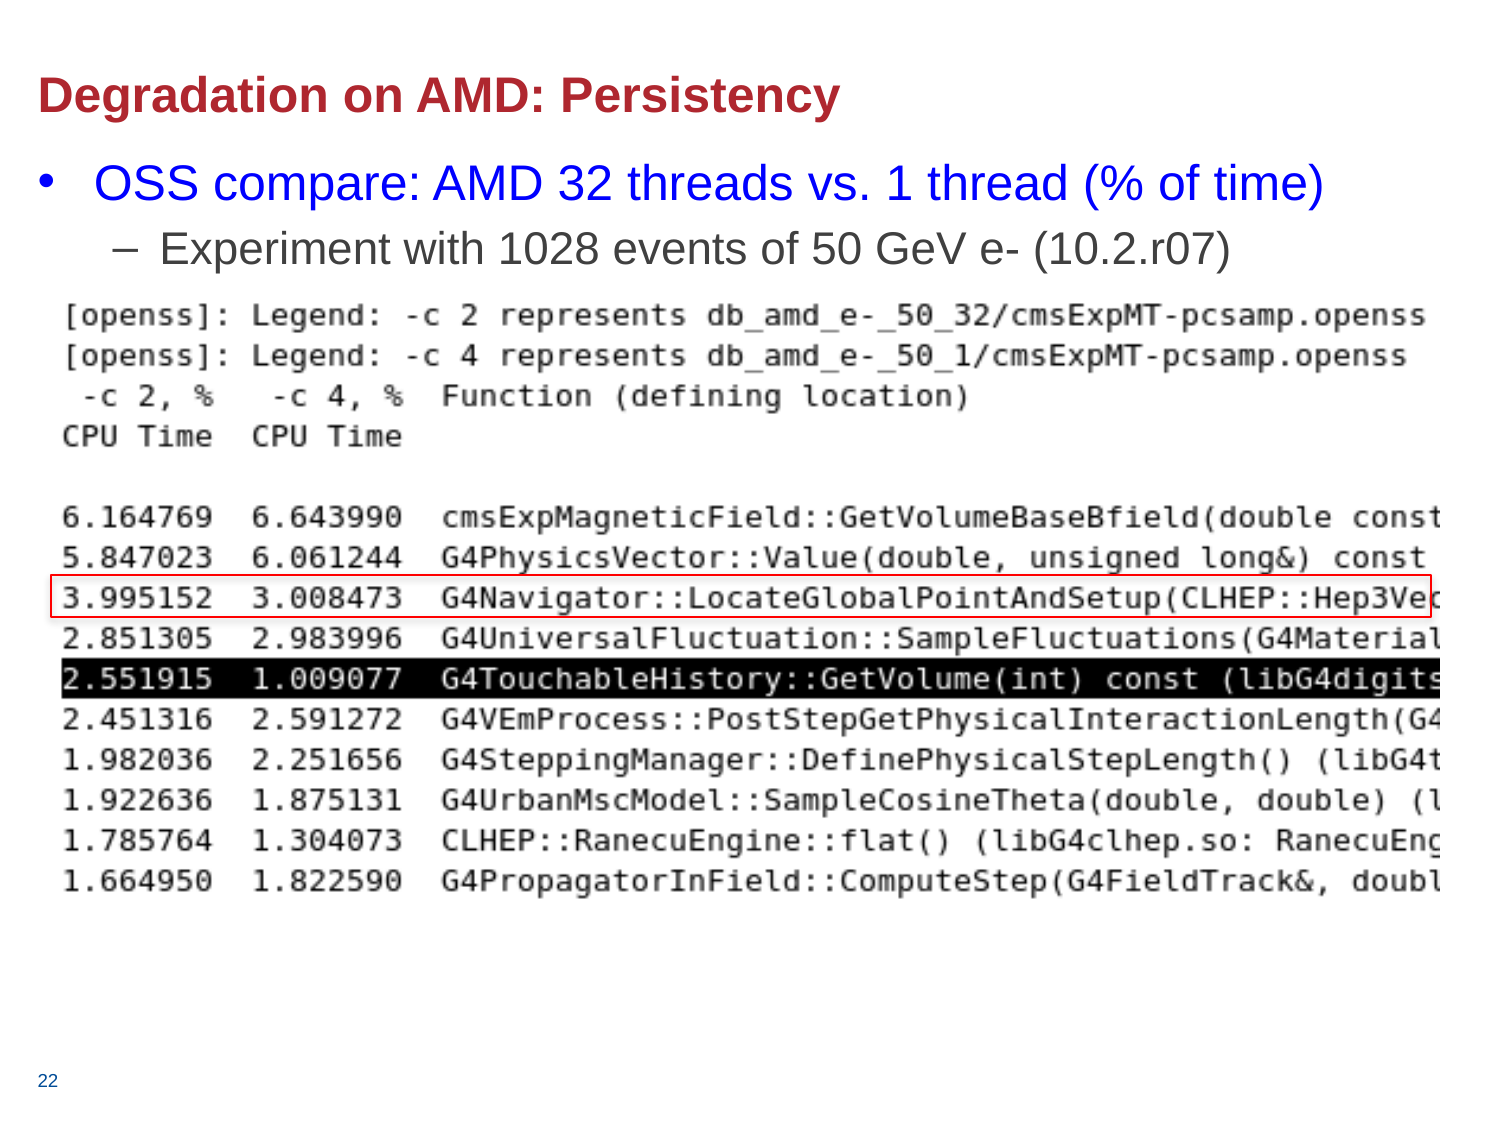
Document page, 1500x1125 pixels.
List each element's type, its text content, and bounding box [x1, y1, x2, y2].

list OSS compare: AMD 32 threads vs. 1 thread (% of time) Experiment with 1028 events of 50 GeV e- (10.2.r07) G4TouchableHistory::GetVolume [37, 149, 1461, 1050]
title Degradation on AMD: Persistency [37, 16, 1463, 123]
picture [59, 295, 1441, 906]
slide_number 22 [37, 1068, 111, 1109]
text_box [50, 574, 54, 618]
